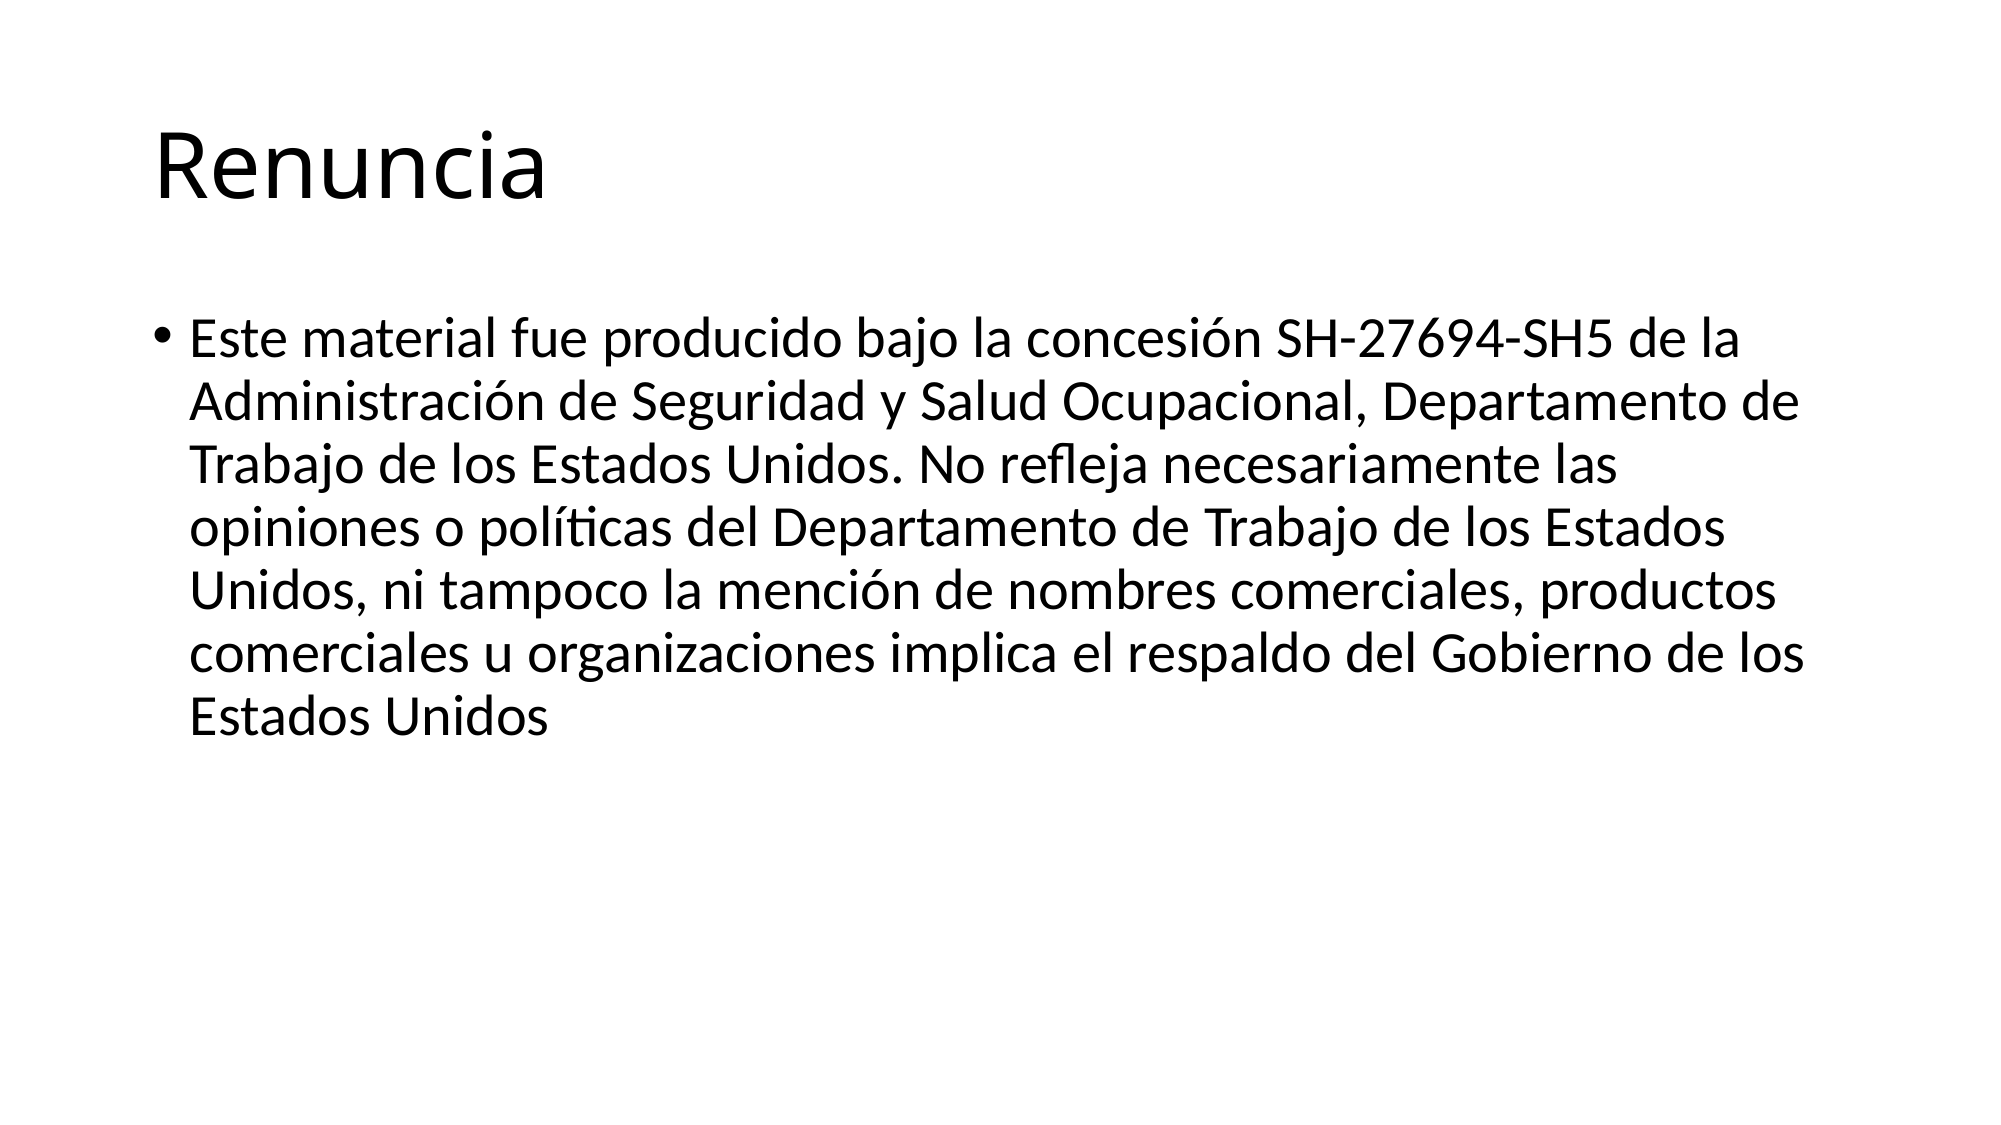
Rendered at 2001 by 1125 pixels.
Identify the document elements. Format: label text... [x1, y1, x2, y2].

title Renuncia [137, 59, 1863, 278]
list Este material fue producido bajo la concesión SH-27694-SH5 de la Administración de Seguridad y Salud Ocupacional, Departamento de Trabajo de los Estados Unidos. No refleja necesariamente las opiniones o políticas del Departamento de Trabajo de los Estados Unidos, ni tampoco la mención de nombres comerciales, productos comerciales u organizaciones implica el respaldo del Gobierno de los Estados Unidos [137, 299, 1863, 1014]
